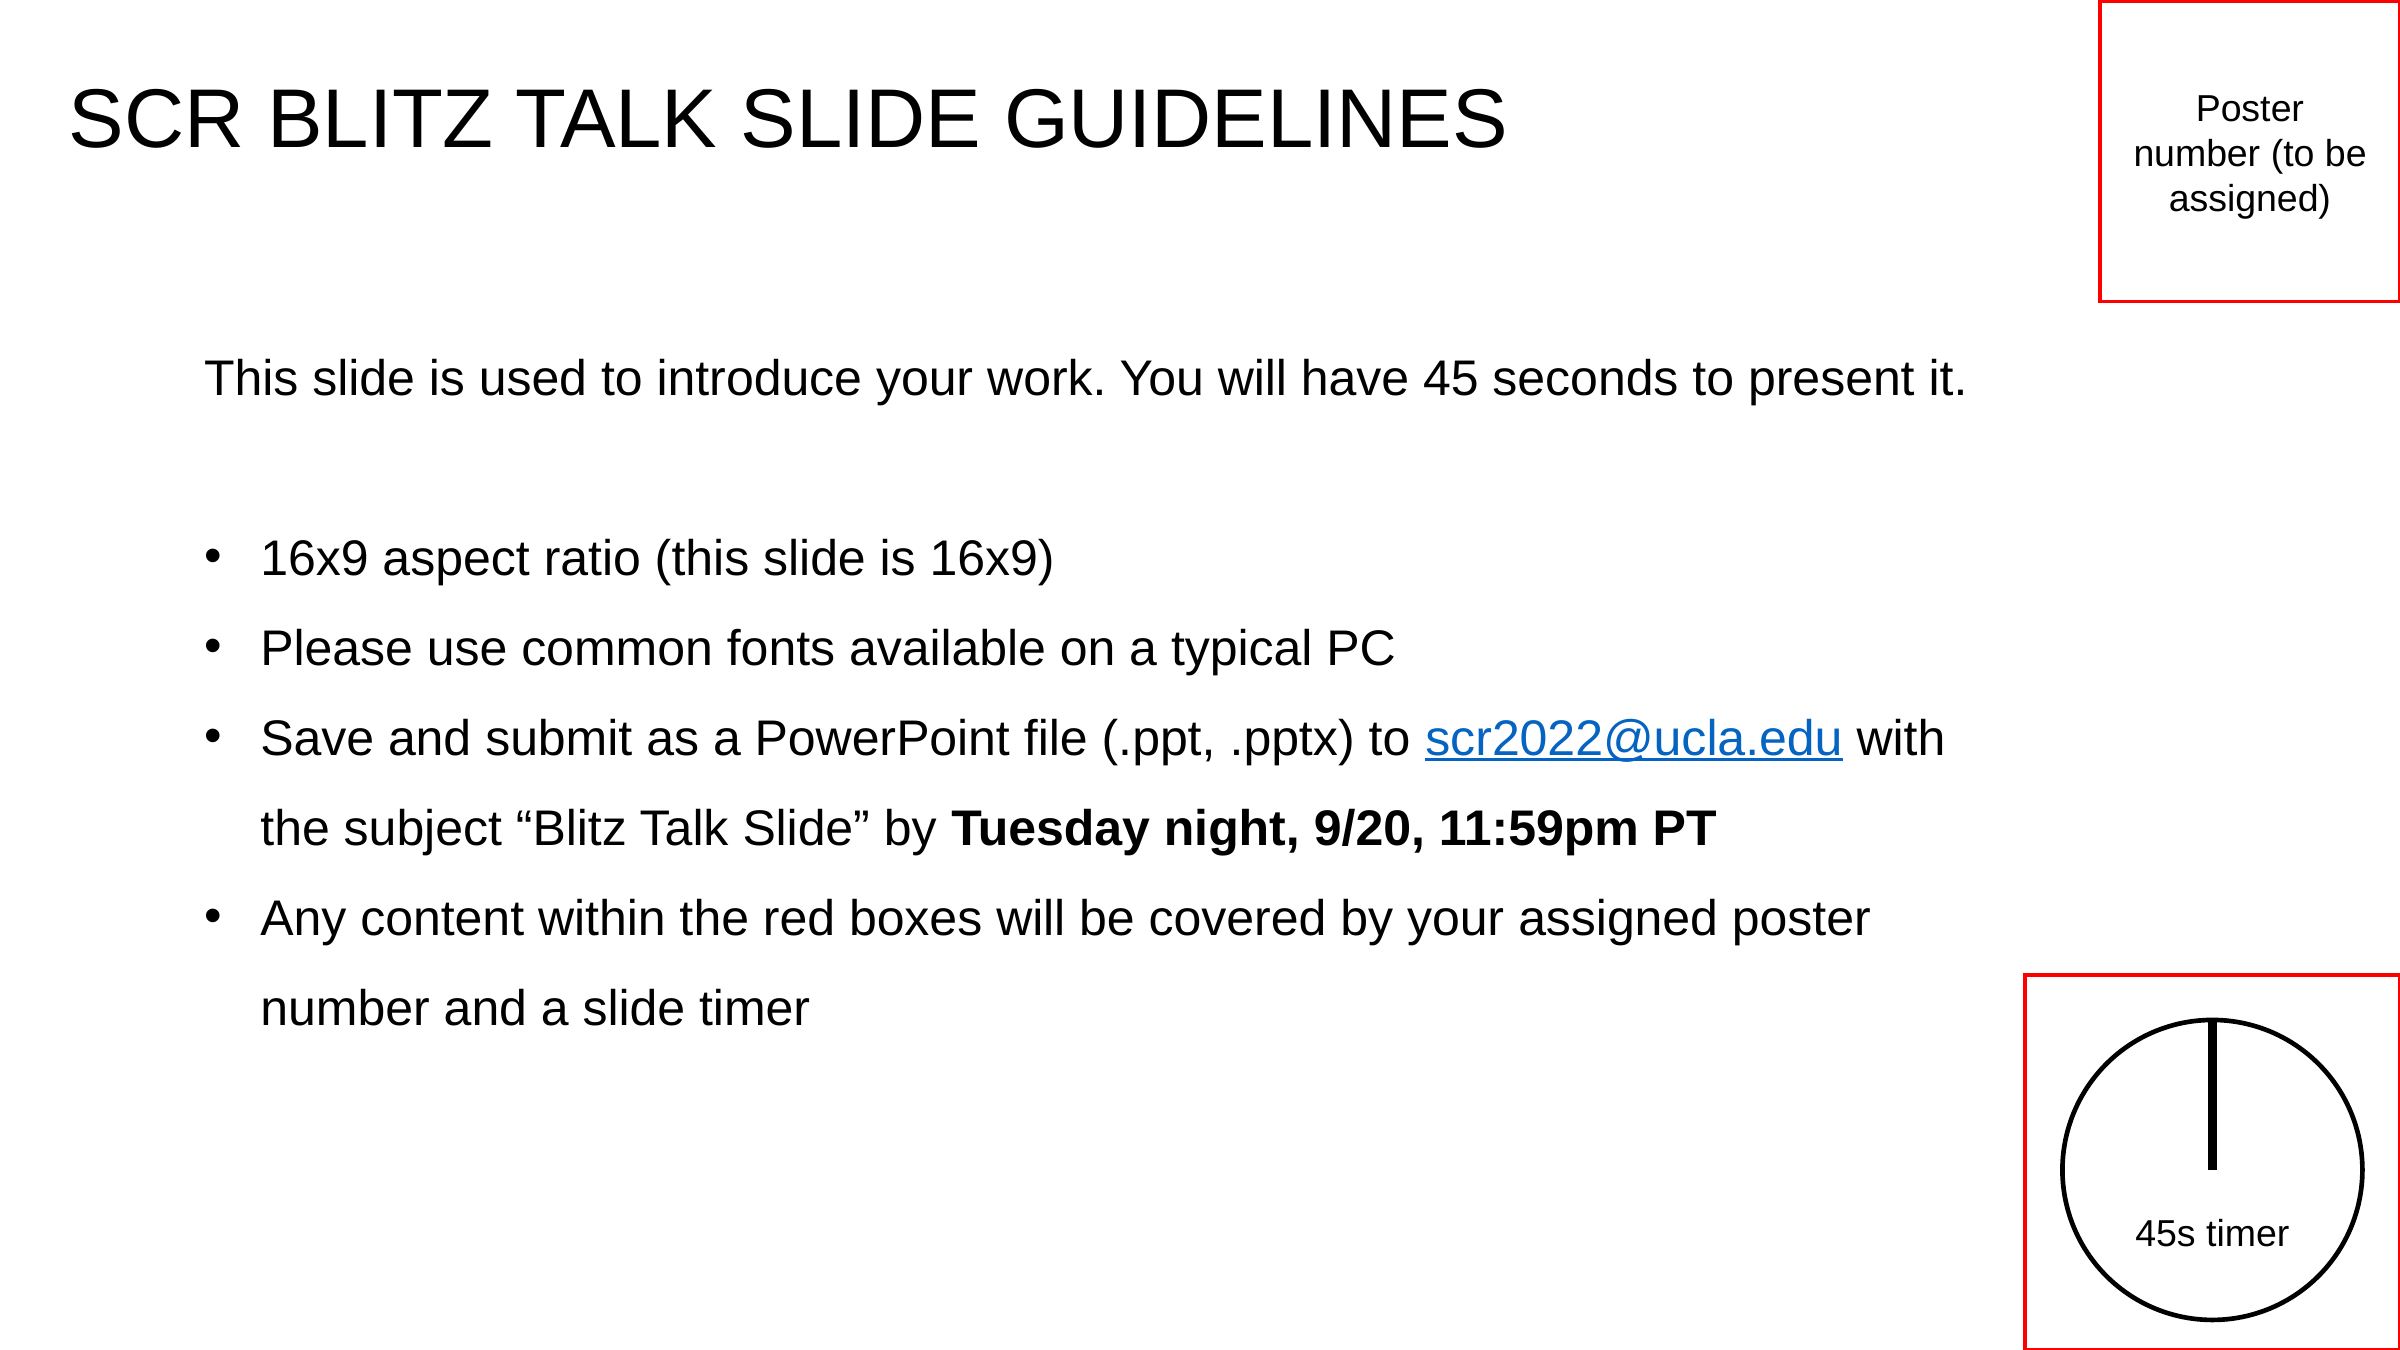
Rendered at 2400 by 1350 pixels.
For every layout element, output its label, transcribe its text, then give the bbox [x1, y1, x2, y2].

text_box 45s timer [2076, 1201, 2349, 1261]
text_box [2024, 974, 2400, 1350]
text_box Poster number (to be assigned) [2113, 76, 2387, 226]
text_box SCR BLITZ TALK SLIDE GUIDELINES [53, 57, 1524, 172]
text_box [2061, 1018, 2364, 1235]
text_box This slide is used to introduce your work. You will have 45 seconds to present it. 16x9 aspect ratio (this slide is 16x9) Please use common fonts available on a typical PC Save and submit as a PowerPoint file (.ppt, .pptx) to scr2022@ucla.edu with the subject “Blitz Talk Slide” by Tuesday night, 9/20, 11:59pm PT Any content within the red boxes will be covered by your assigned poster number and a slide timer [189, 307, 2003, 1043]
text_box [2099, 1, 2400, 303]
text_box [2091, 1261, 2333, 1321]
